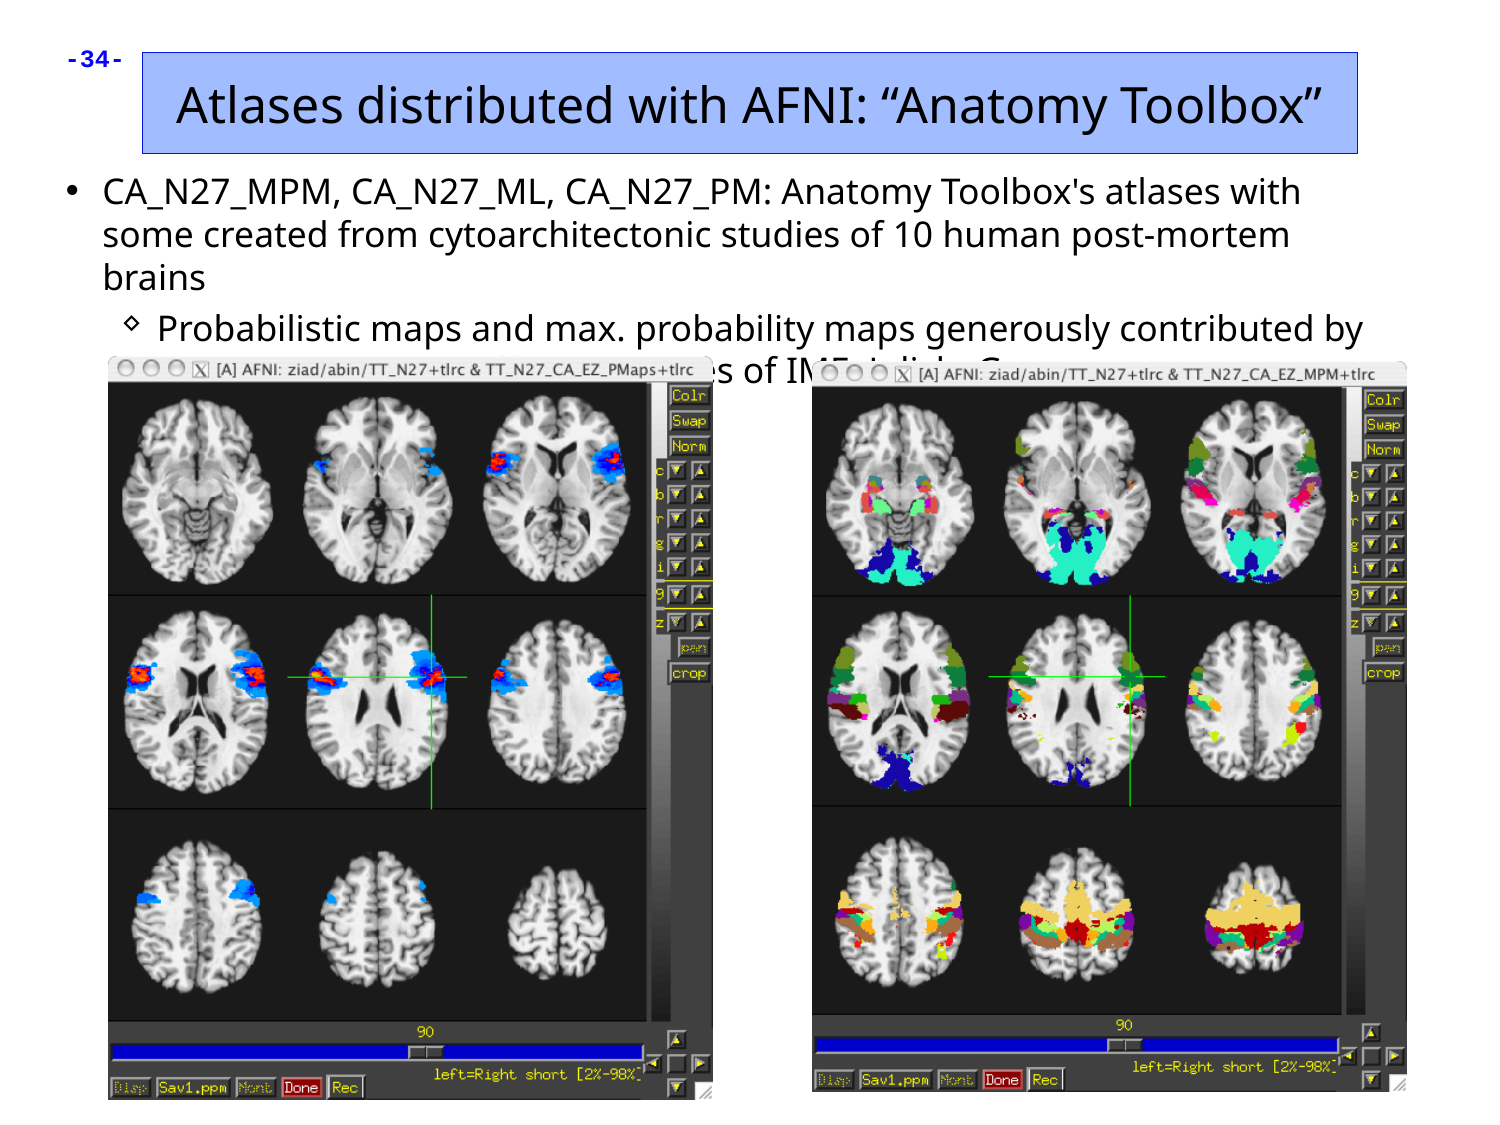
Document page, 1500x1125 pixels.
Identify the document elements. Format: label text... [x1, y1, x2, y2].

picture [108, 356, 713, 1100]
text_box Atlases distributed with AFNI: “Anatomy Toolbox” [142, 52, 1358, 154]
text_box CA_N27_MPM, CA_N27_ML, CA_N27_PM: Anatomy Toolbox's atlases with some created from cytoarchitectonic studies of 10 human post-mortem brains Probabilistic maps and max. probability maps generously contributed by K. Amunts, S. Eickhoff, and K. Zilles of IME, Julich, Germany [49, 161, 1400, 362]
picture [812, 361, 1407, 1093]
